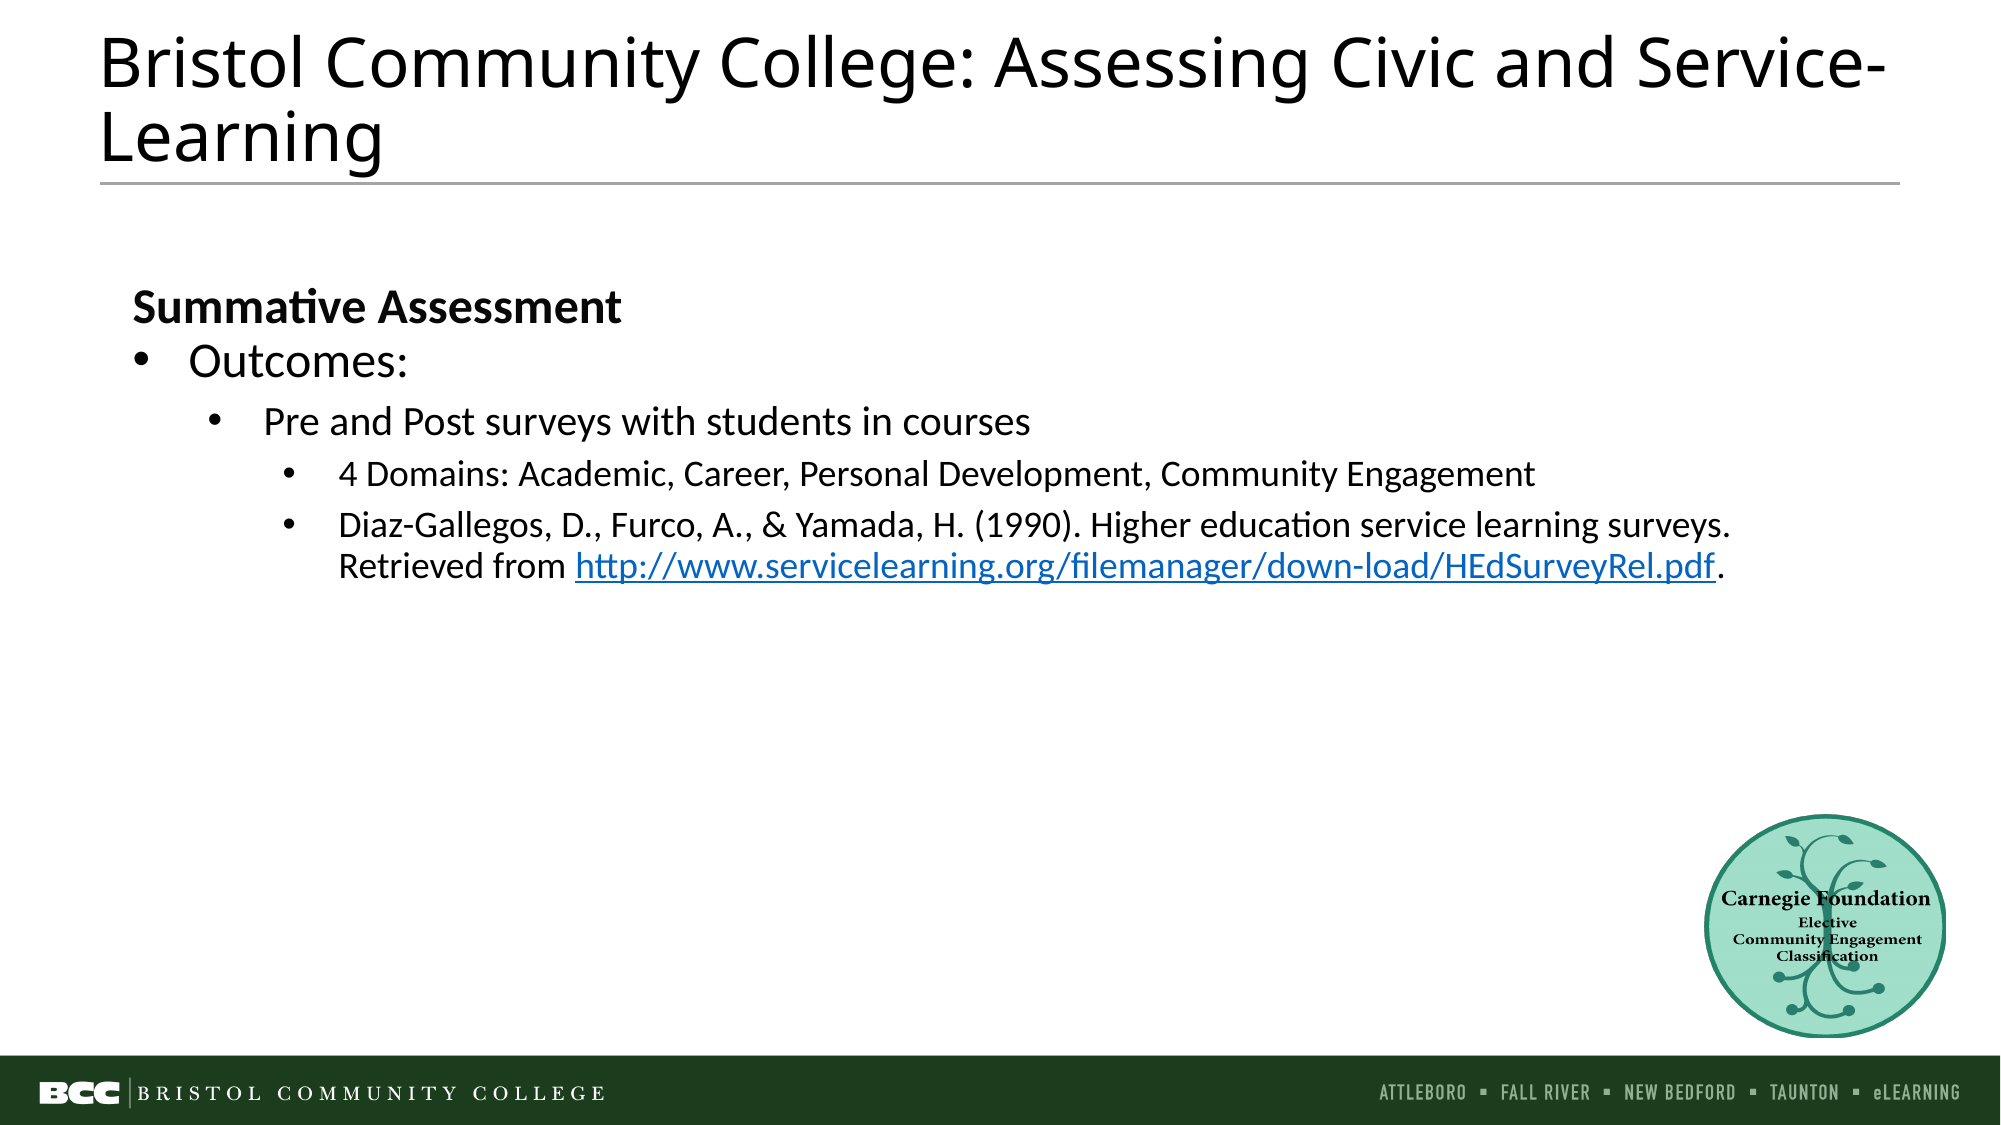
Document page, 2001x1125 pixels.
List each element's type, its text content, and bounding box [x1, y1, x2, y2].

text_box Bristol Community College: Assessing Civic and Service-Learning [83, 49, 1915, 184]
text_box Summative Assessment Outcomes: Pre and Post surveys with students in courses 4 Domains: Academic, Career, Personal Development, Community Engagement Diaz-Gallegos, D., Furco, A., & Yamada, H. (1990). Higher education service learning surveys. Retrieved from http://www.servicelearning.org/filemanager/down-load/HEdSurveyRel.pdf. [117, 213, 1845, 1018]
picture [0, 0, 2001, 1125]
